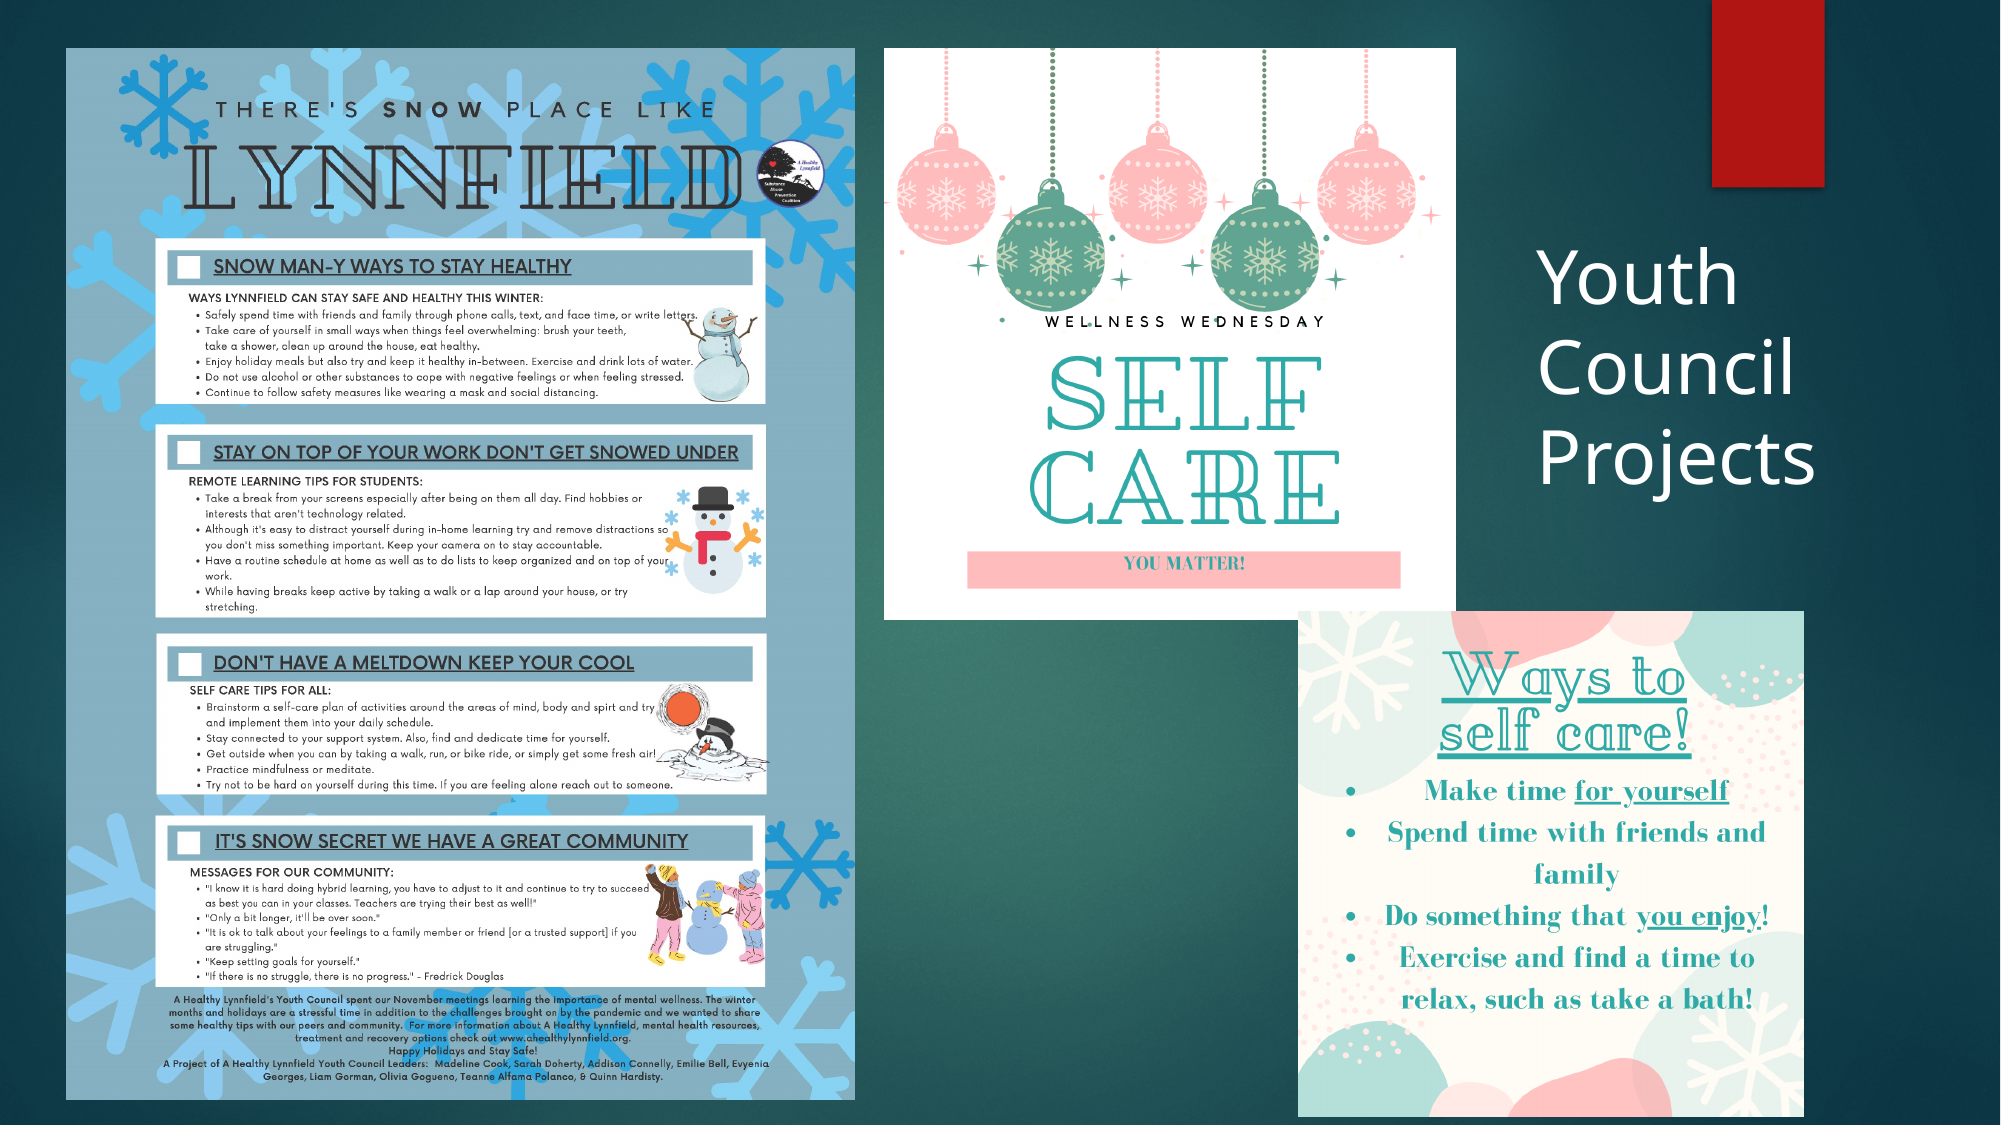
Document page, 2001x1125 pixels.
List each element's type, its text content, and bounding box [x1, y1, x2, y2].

text_box Youth Council Projects [1521, 221, 1854, 507]
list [66, 48, 855, 1100]
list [884, 48, 1456, 620]
picture [0, 0, 2001, 1125]
